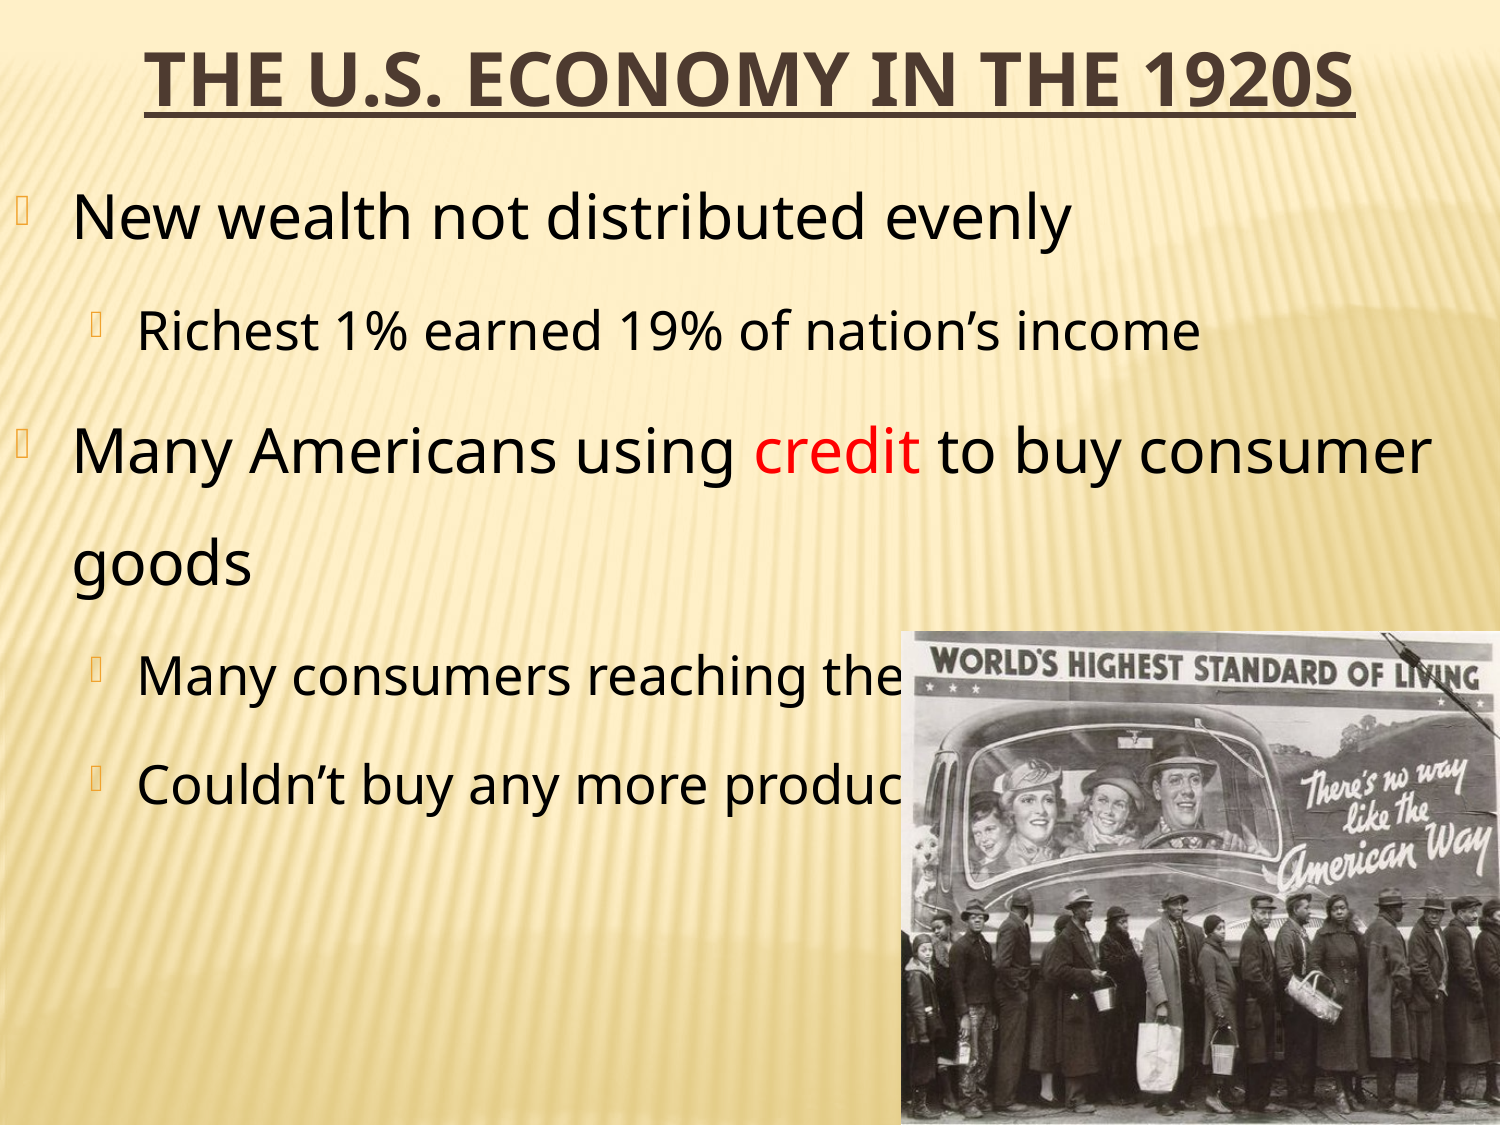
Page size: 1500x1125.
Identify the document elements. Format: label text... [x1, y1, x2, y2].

list New wealth not distributed evenly Richest 1% earned 19% of nation’s income Many Americans using credit to buy consumer goods Many consumers reaching the limit of their credit Couldn’t buy any more products [0, 153, 1500, 1125]
picture [900, 631, 1500, 1125]
title The U.S. Economy in the 1920s [0, 0, 1500, 153]
